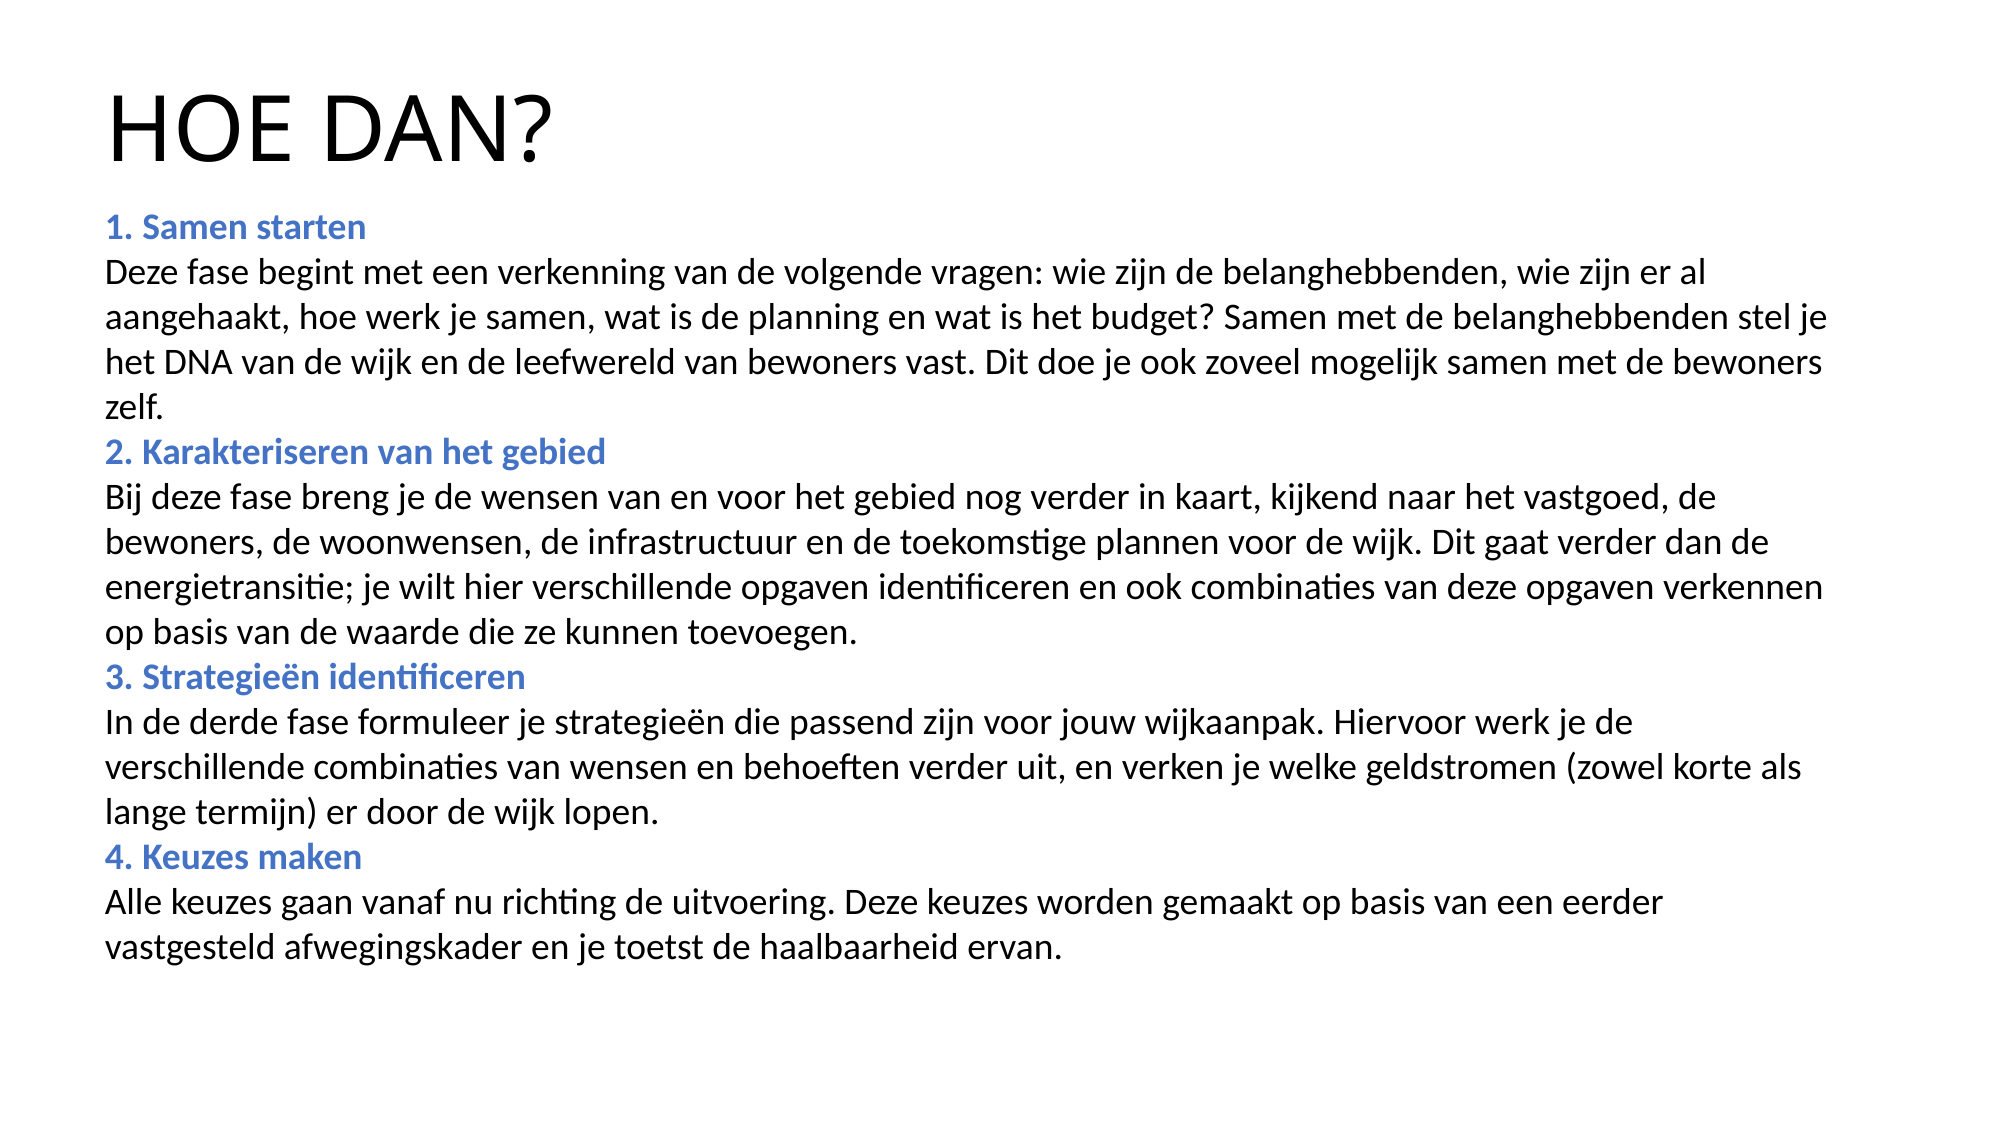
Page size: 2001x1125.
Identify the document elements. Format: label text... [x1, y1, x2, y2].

text_box 1. Samen starten Deze fase begint met een verkenning van de volgende vragen: wie zijn de belanghebbenden, wie zijn er al aangehaakt, hoe werk je samen, wat is de planning en wat is het budget? Samen met de belanghebbenden stel je het DNA van de wijk en de leefwereld van bewoners vast. Dit doe je ook zoveel mogelijk samen met de bewoners zelf. 2. Karakteriseren van het gebied Bij deze fase breng je de wensen van en voor het gebied nog verder in kaart, kijkend naar het vastgoed, de bewoners, de woonwensen, de infrastructuur en de toekomstige plannen voor de wijk. Dit gaat verder dan de energietransitie; je wilt hier verschillende opgaven identificeren en ook combinaties van deze opgaven verkennen op basis van de waarde die ze kunnen toevoegen. 3. Strategieën identificeren In de derde fase formuleer je strategieën die passend zijn voor jouw wijkaanpak. Hiervoor werk je de verschillende combinaties van wensen en behoeften verder uit, en verken je welke geldstromen (zowel korte als lange termijn) er door de wijk lopen. 4. Keuzes maken Alle keuzes gaan vanaf nu richting de uitvoering. Deze keuzes worden gemaakt op basis van een eerder vastgesteld afwegingskader en je toetst de haalbaarheid ervan. [90, 194, 1857, 975]
title HOE DAN? [90, 23, 1816, 194]
